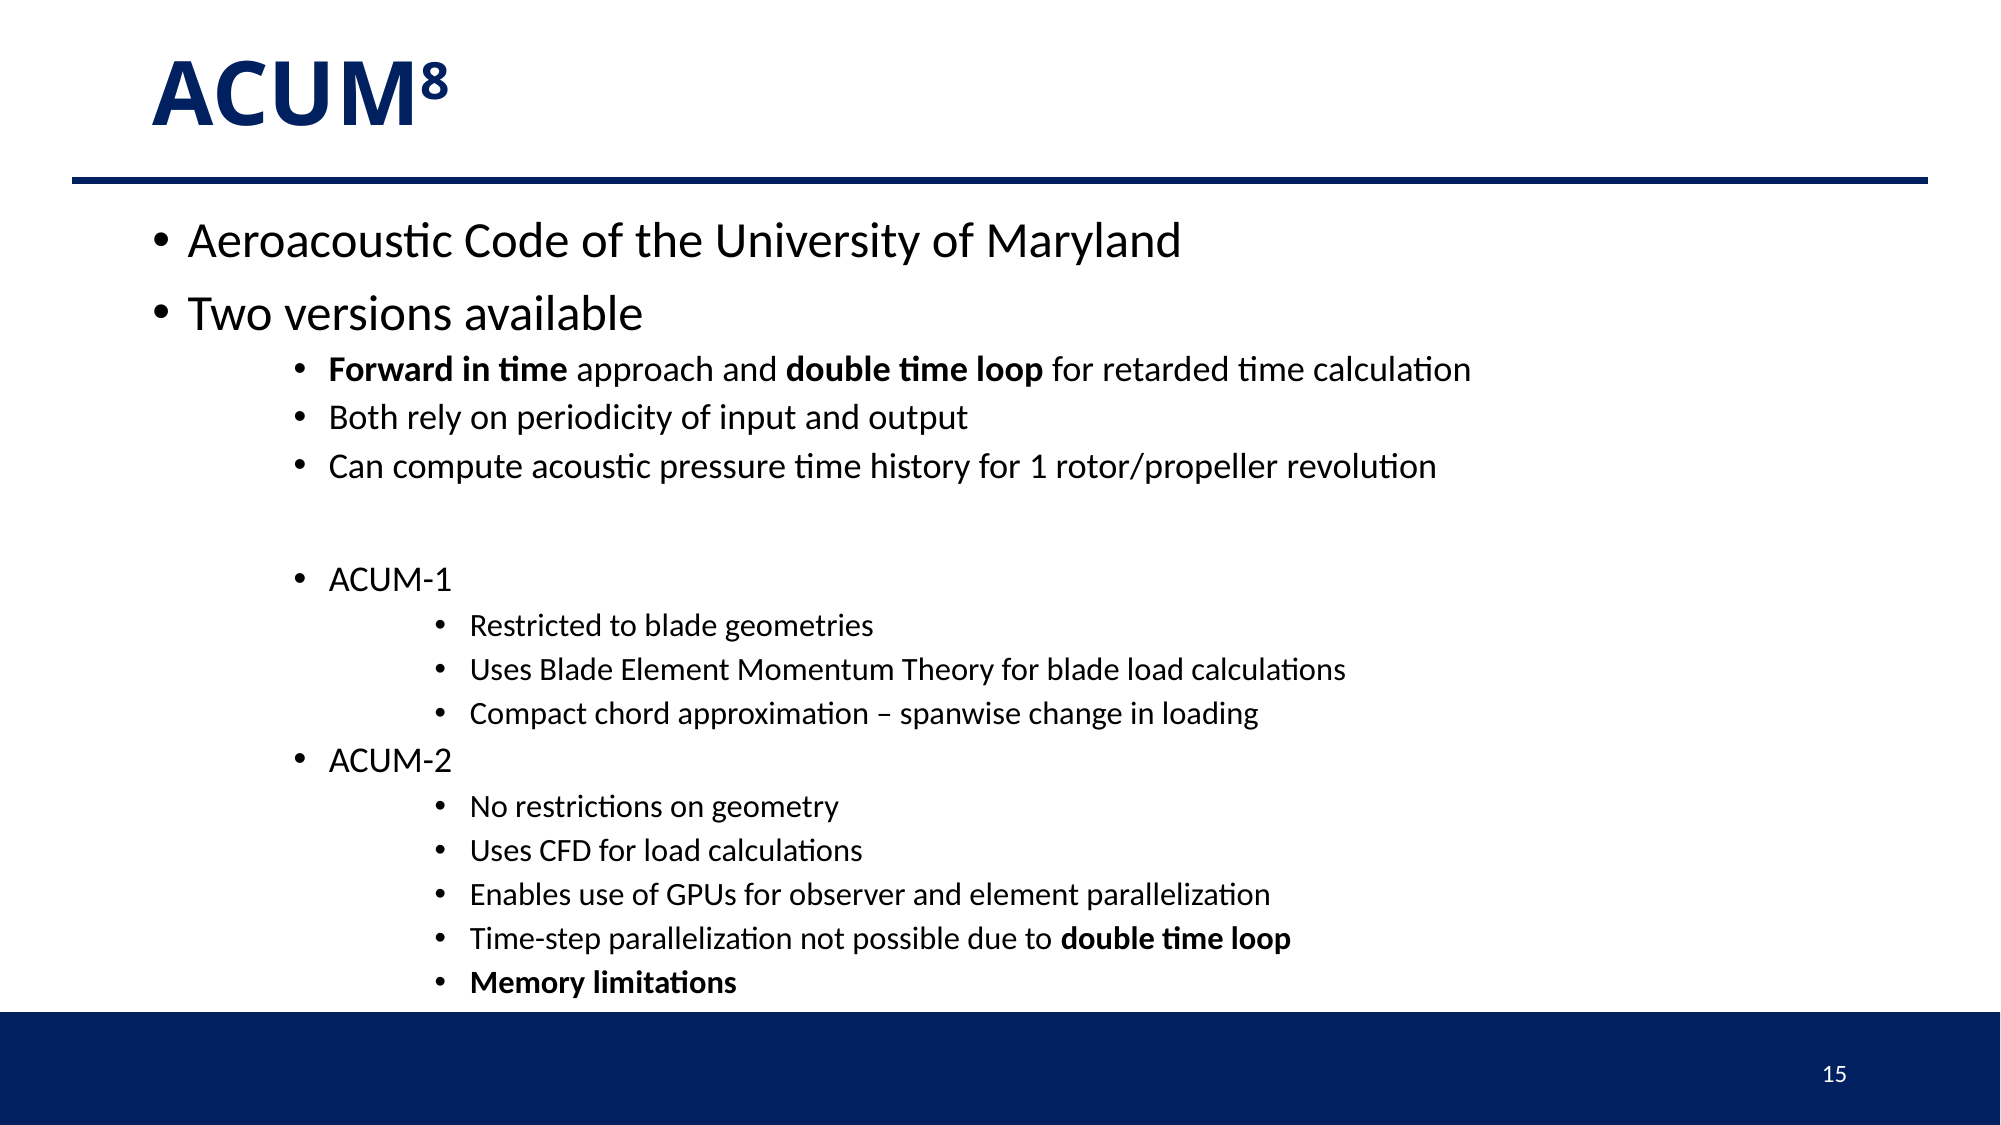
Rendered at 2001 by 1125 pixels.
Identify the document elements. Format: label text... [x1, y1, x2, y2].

list Aeroacoustic Code of the University of Maryland Two versions available Forward in time approach and double time loop for retarded time calculation Both rely on periodicity of input and output Can compute acoustic pressure time history for 1 rotor/propeller revolution ACUM-1 Restricted to blade geometries Uses Blade Element Momentum Theory for blade load calculations Compact chord approximation – spanwise change in loading ACUM-2 No restrictions on geometry Uses CFD for load calculations Enables use of GPUs for observer and element parallelization Time-step parallelization not possible due to double time loop Memory limitations [137, 206, 1863, 1011]
title ACUM8 [137, 40, 1863, 153]
slide_number 15 [1412, 1042, 1863, 1103]
